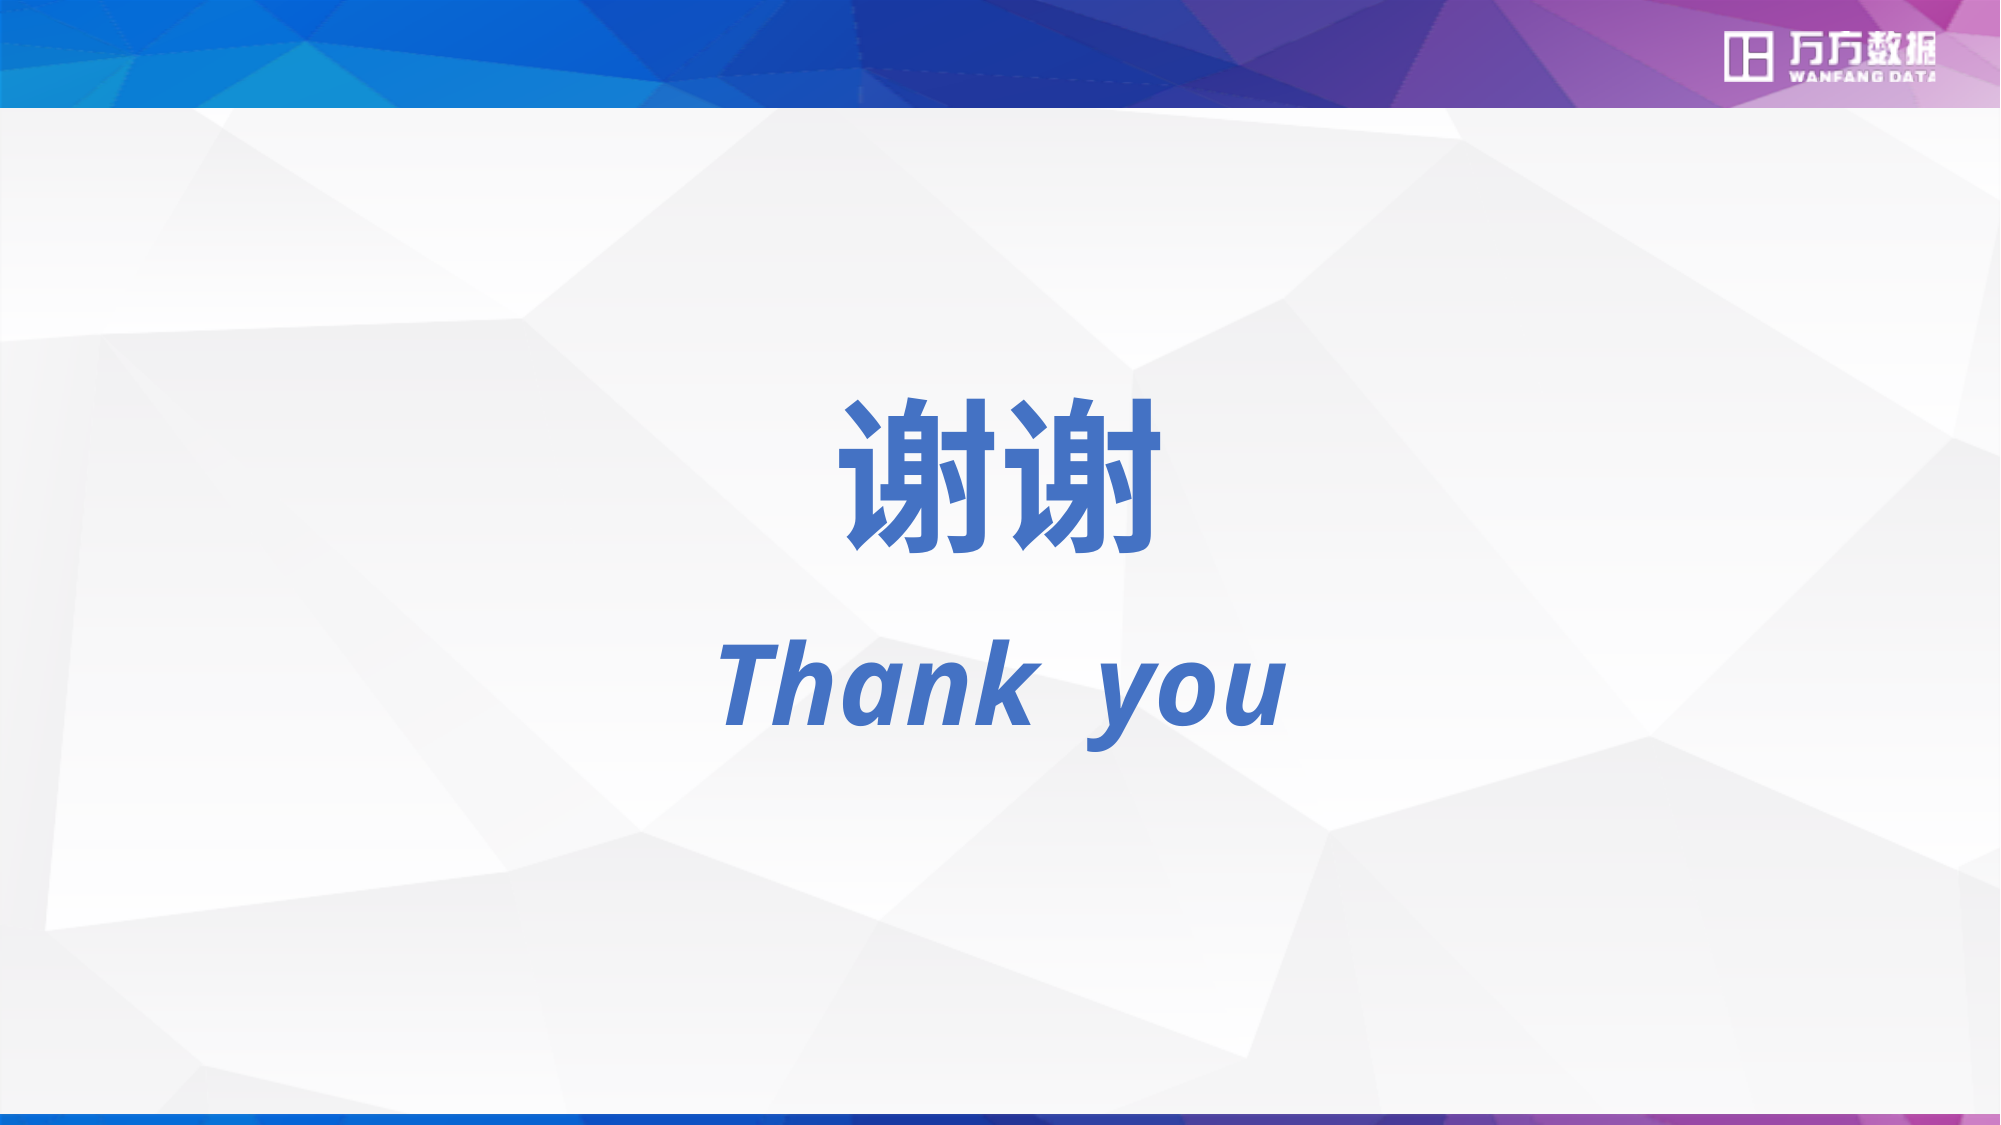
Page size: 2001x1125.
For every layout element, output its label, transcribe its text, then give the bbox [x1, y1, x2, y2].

picture [0, 0, 2001, 1125]
text_box 谢谢 Thank you [696, 365, 1304, 756]
